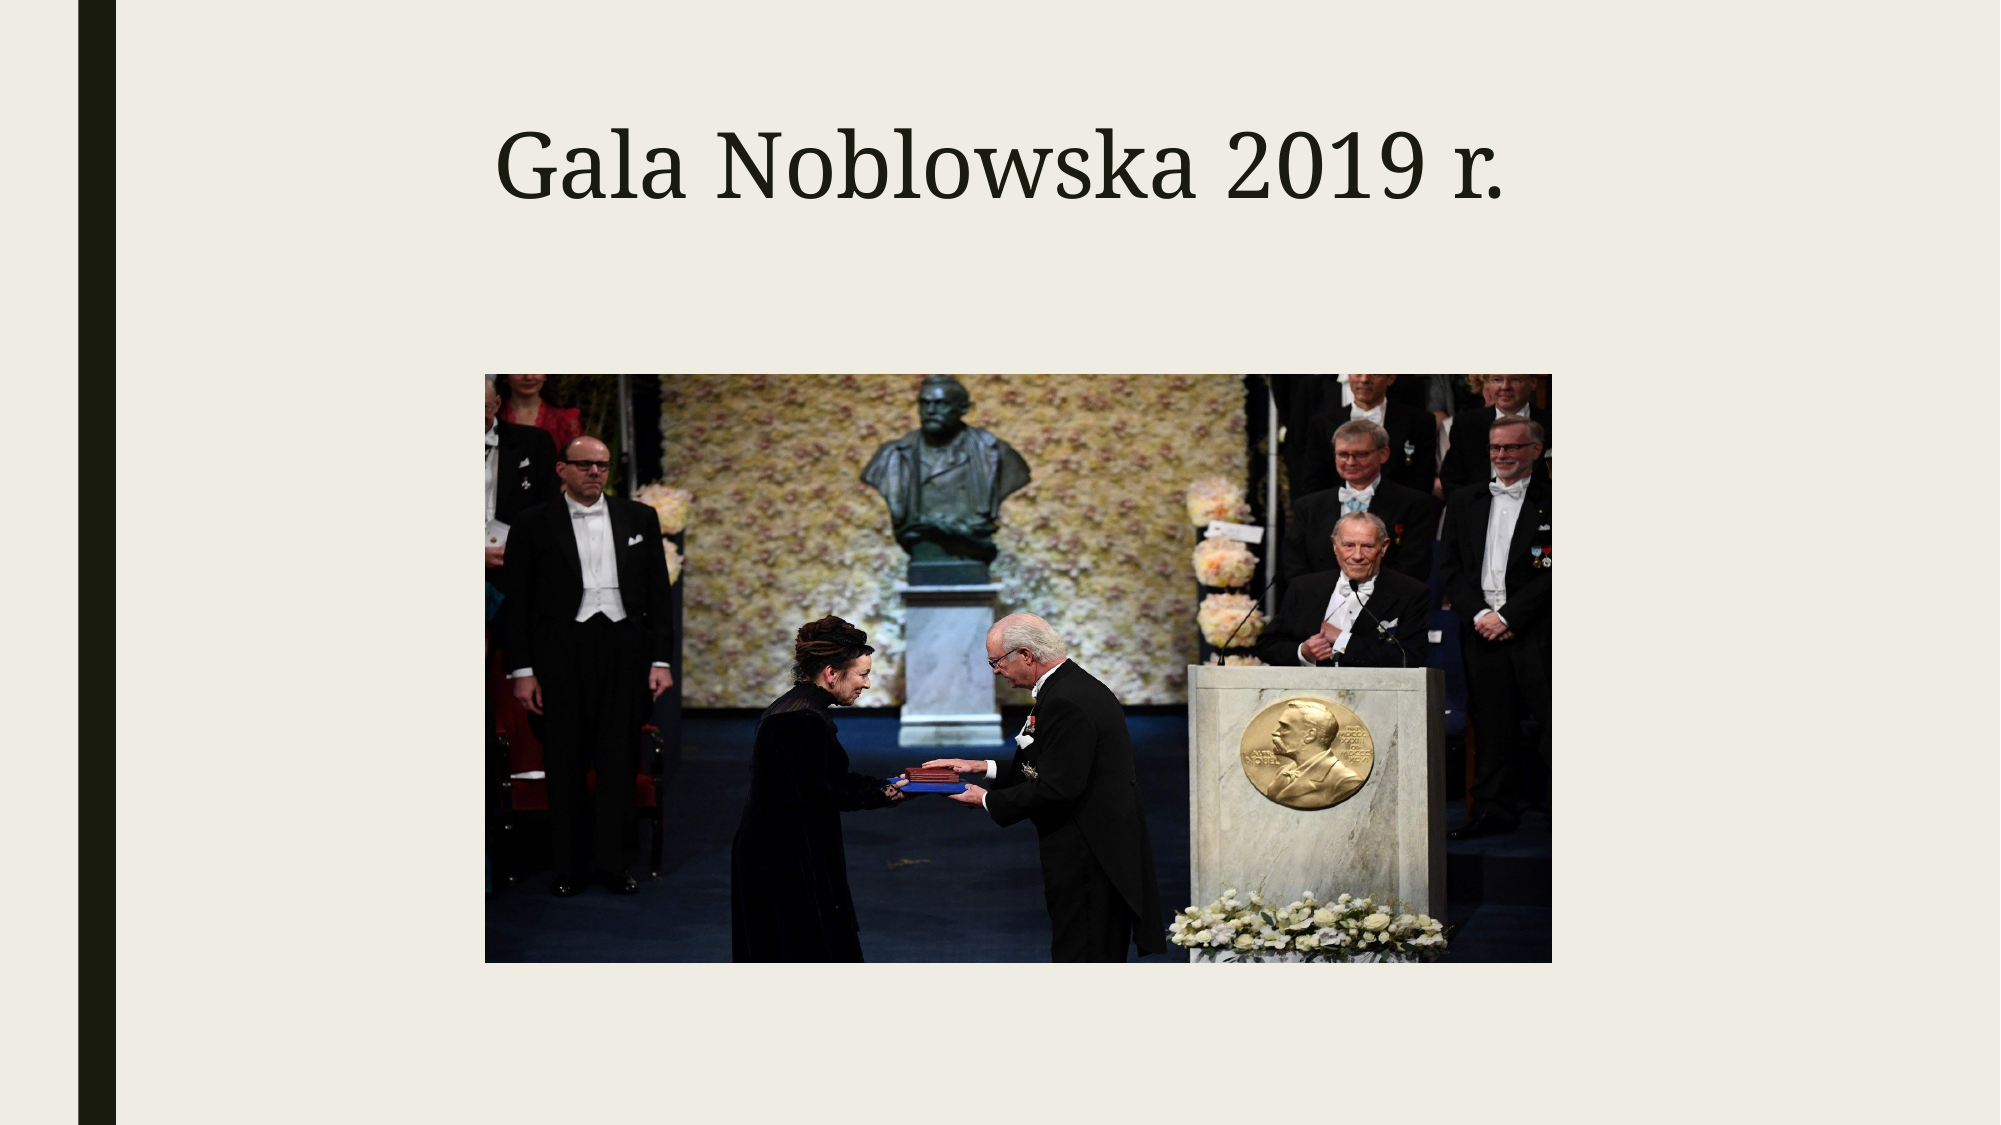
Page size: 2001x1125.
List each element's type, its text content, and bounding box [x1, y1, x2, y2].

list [485, 374, 1552, 963]
title Gala Noblowska 2019 r. [225, 112, 1800, 357]
